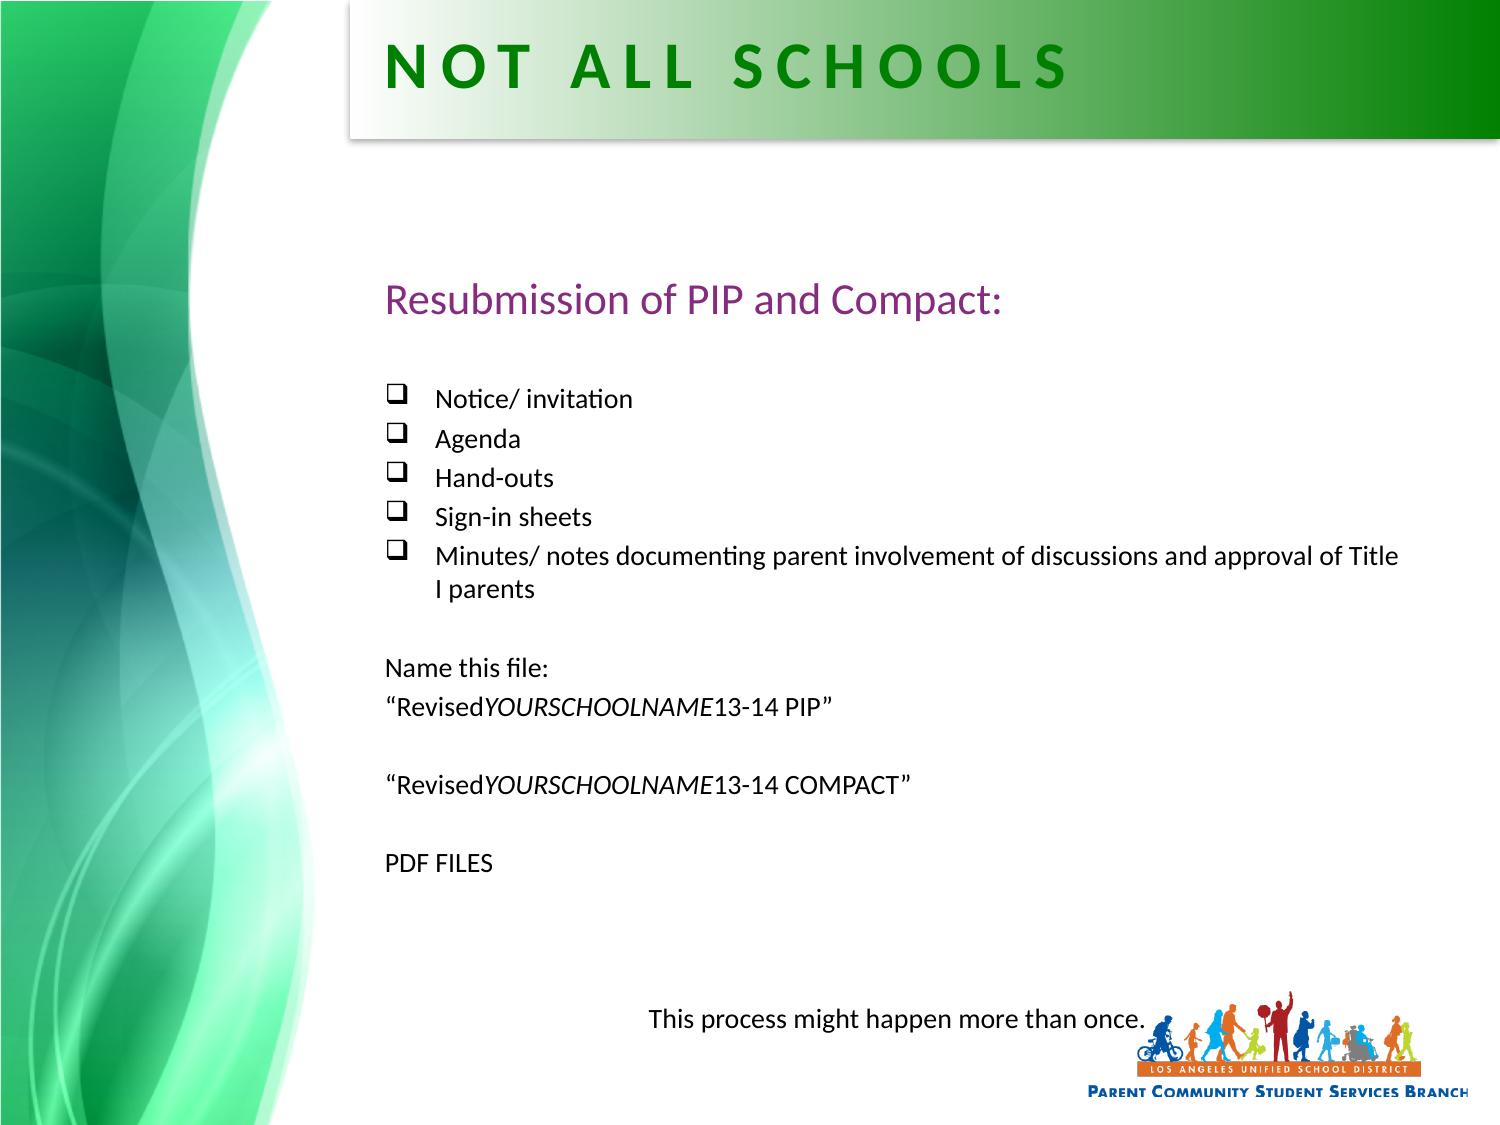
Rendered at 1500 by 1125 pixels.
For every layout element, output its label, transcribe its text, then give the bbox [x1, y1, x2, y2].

text_box [350, 0, 1500, 140]
text_box NOT ALL SCHOOLS [369, 14, 1468, 110]
list Resubmission of PIP and Compact: Notice/ invitation Agenda Hand-outs Sign-in sheets Minutes/ notes documenting parent involvement of discussions and approval of Title I parents Name this file: “RevisedYOURSCHOOLNAME13-14 PIP” “RevisedYOURSCHOOLNAME13-14 COMPACT” PDF FILES This process might happen more than once. [369, 262, 1425, 1047]
picture [0, 2, 727, 1124]
picture [1088, 991, 1468, 1097]
